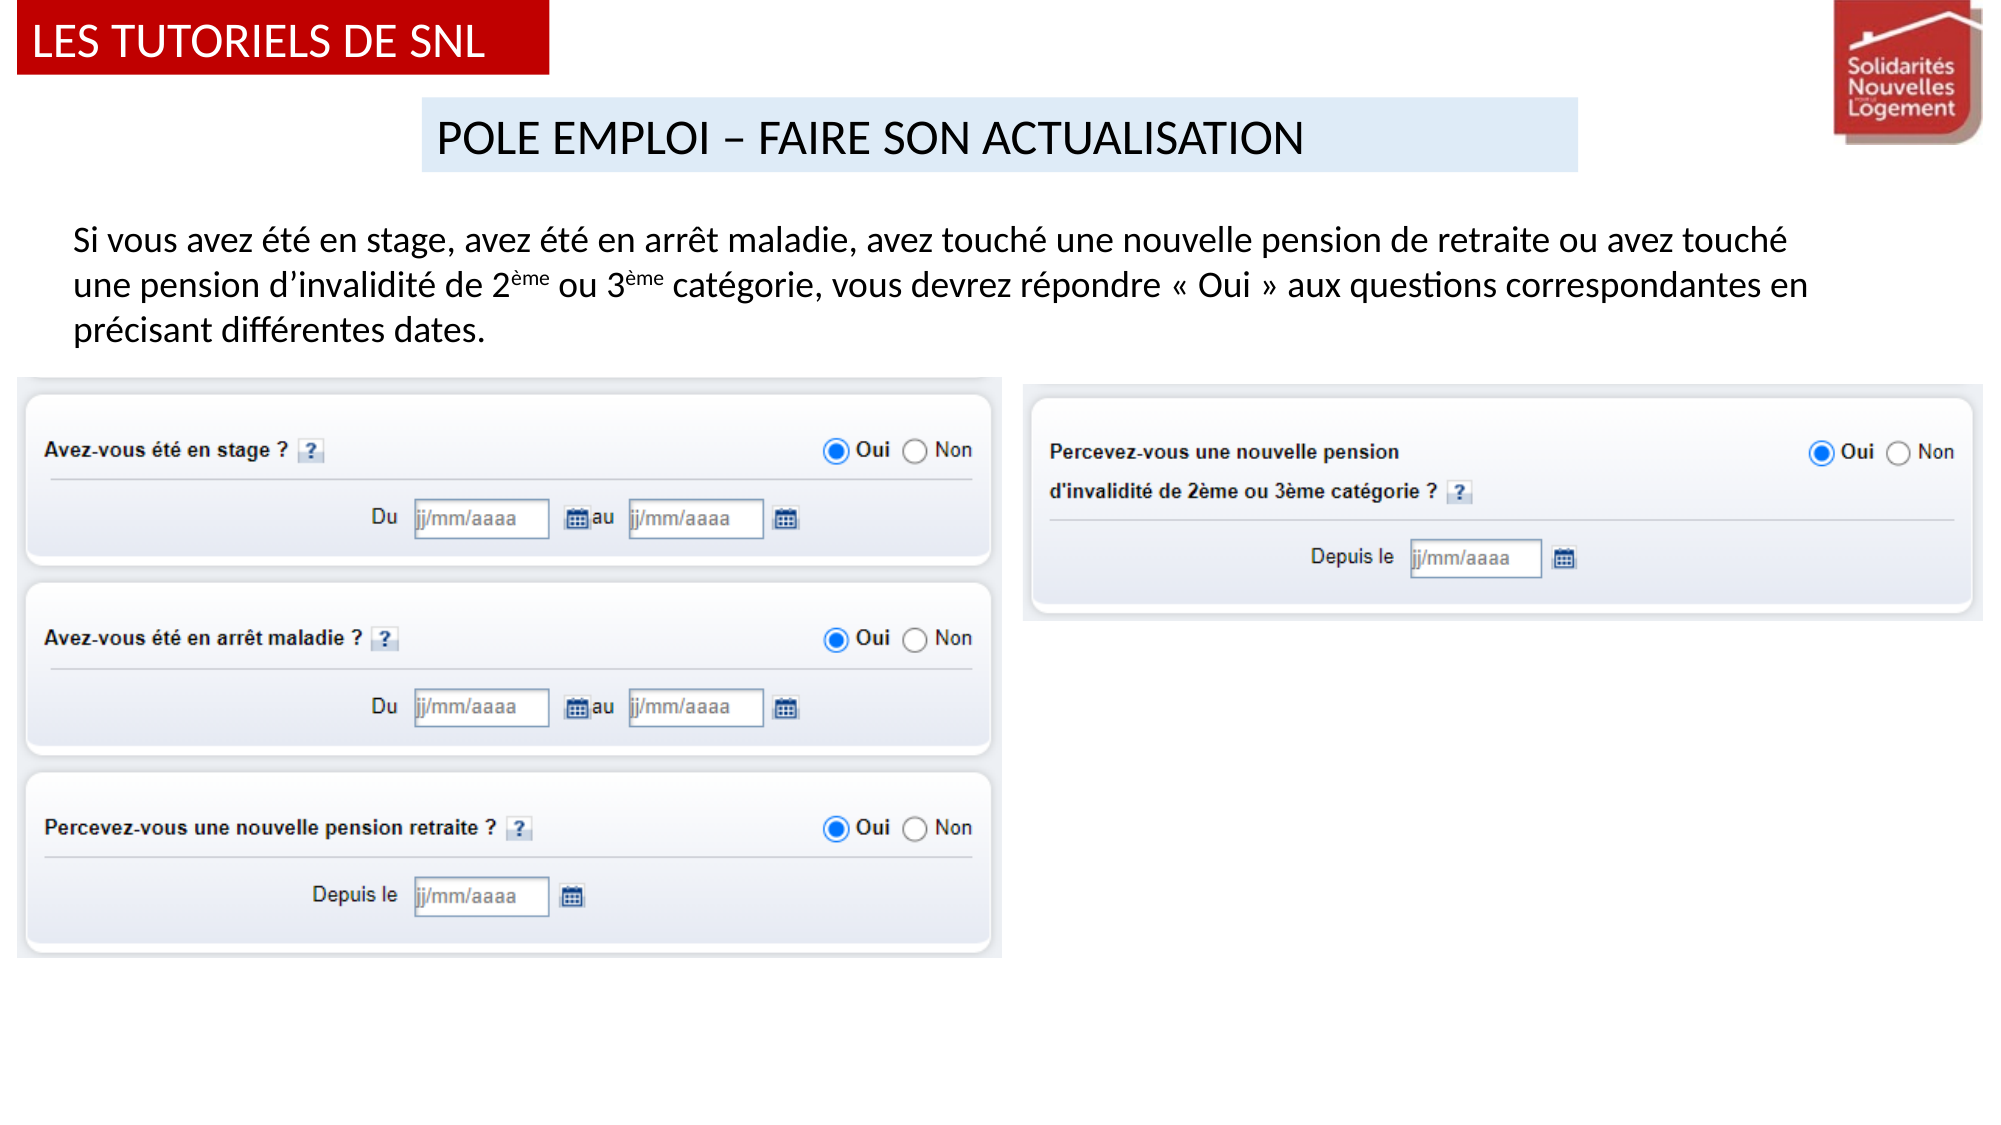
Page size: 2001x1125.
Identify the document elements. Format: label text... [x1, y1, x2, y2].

picture [1833, 0, 1983, 145]
text_box POLE EMPLOI – FAIRE SON ACTUALISATION [421, 97, 1579, 173]
picture [1022, 384, 1983, 621]
picture [17, 377, 1003, 958]
text_box Si vous avez été en stage, avez été en arrêt maladie, avez touché une nouvelle pension de retraite ou avez touché une pension d’invalidité de 2ème ou 3ème catégorie, vous devrez répondre « Oui » aux questions correspondantes en précisant différentes dates. [58, 207, 1834, 357]
text_box LES TUTORIELS DE SNL [17, 0, 550, 75]
